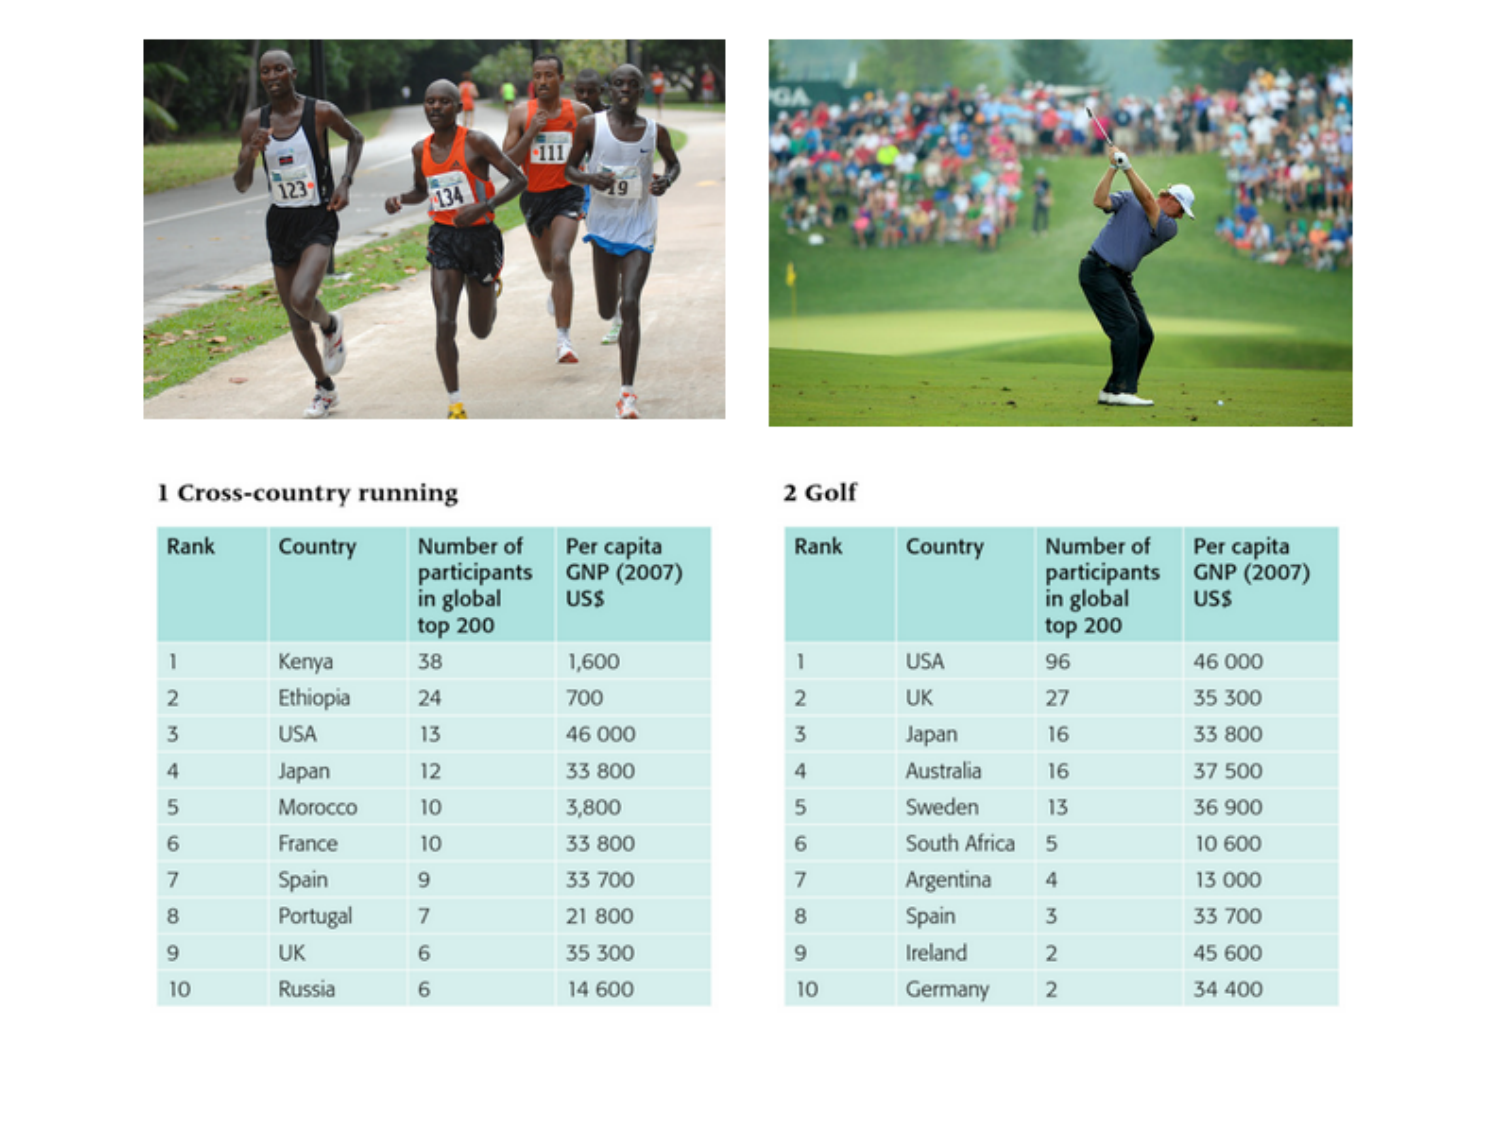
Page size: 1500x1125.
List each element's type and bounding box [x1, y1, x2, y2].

picture [57, 2, 1423, 1027]
